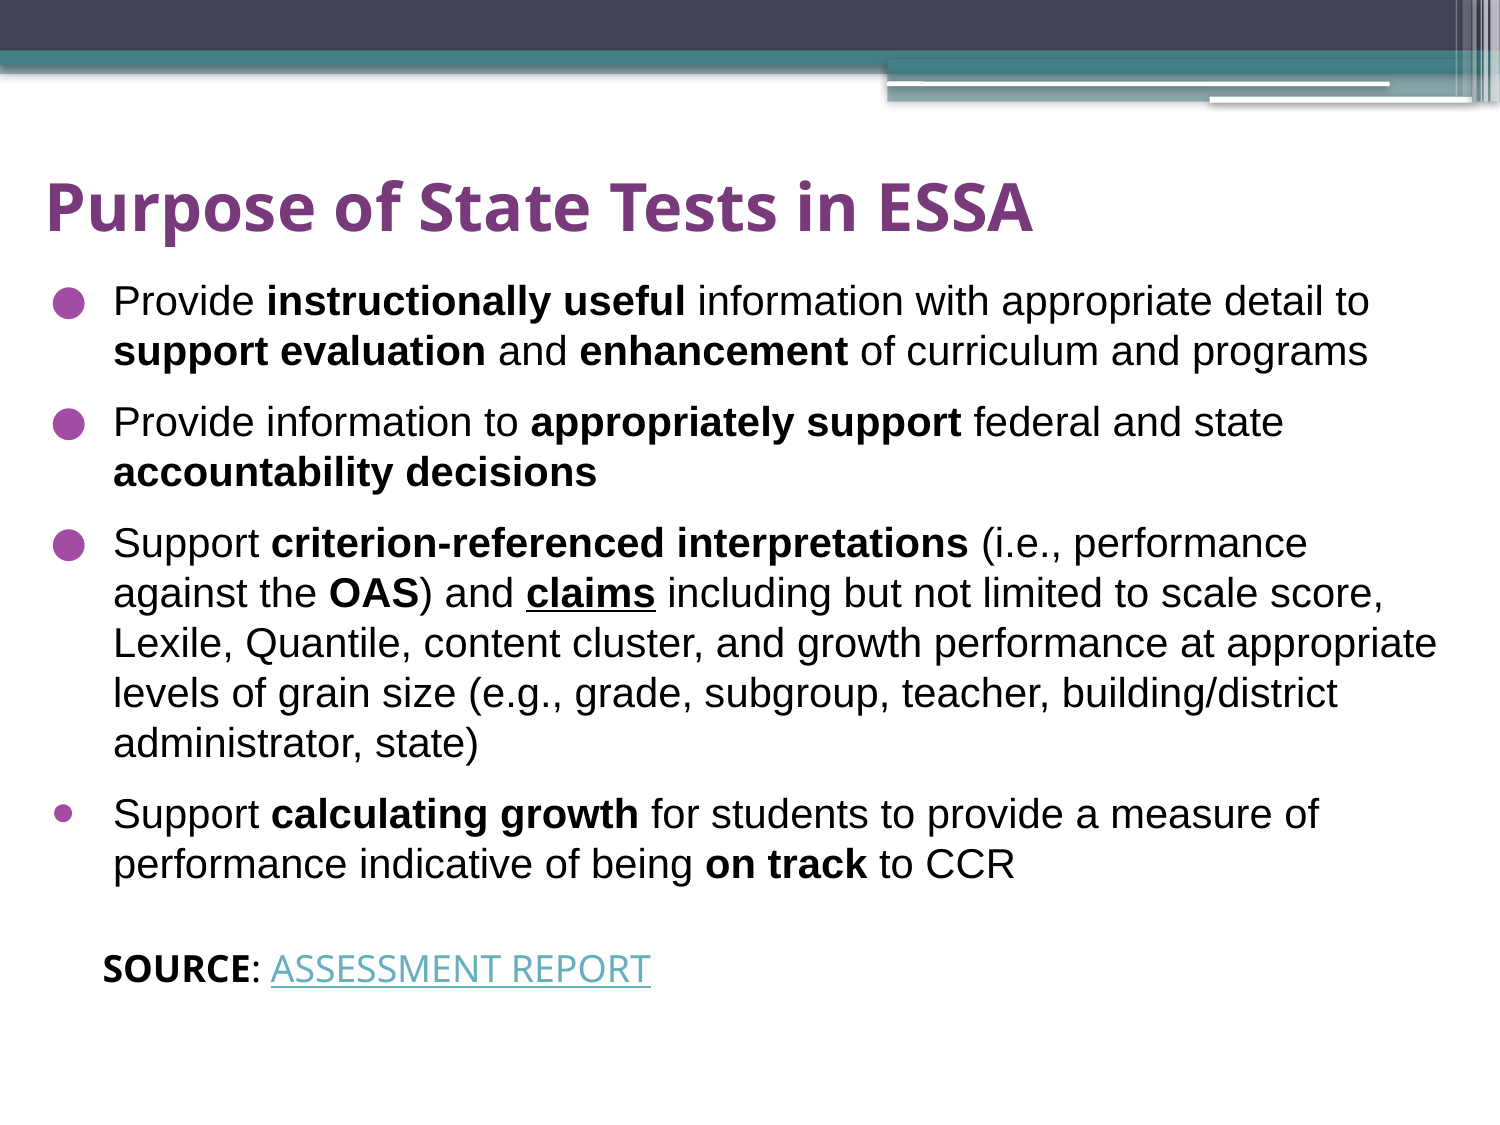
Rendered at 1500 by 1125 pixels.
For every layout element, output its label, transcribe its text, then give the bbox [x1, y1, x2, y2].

title Purpose of State Tests in ESSA [33, 122, 1459, 262]
list Provide instructionally useful information with appropriate detail to support evaluation and enhancement of curriculum and programs Provide information to appropriately support federal and state accountability decisions Support criterion-referenced interpretations (i.e., performance against the OAS) and claims including but not limited to scale score, Lexile, Quantile, content cluster, and growth performance at appropriate levels of grain size (e.g., grade, subgroup, teacher, building/district administrator, state) Support calculating growth for students to provide a measure of performance indicative of being on track to CCR [26, 262, 1465, 925]
text_box SOURCE: ASSESSMENT REPORT [87, 929, 1122, 1002]
